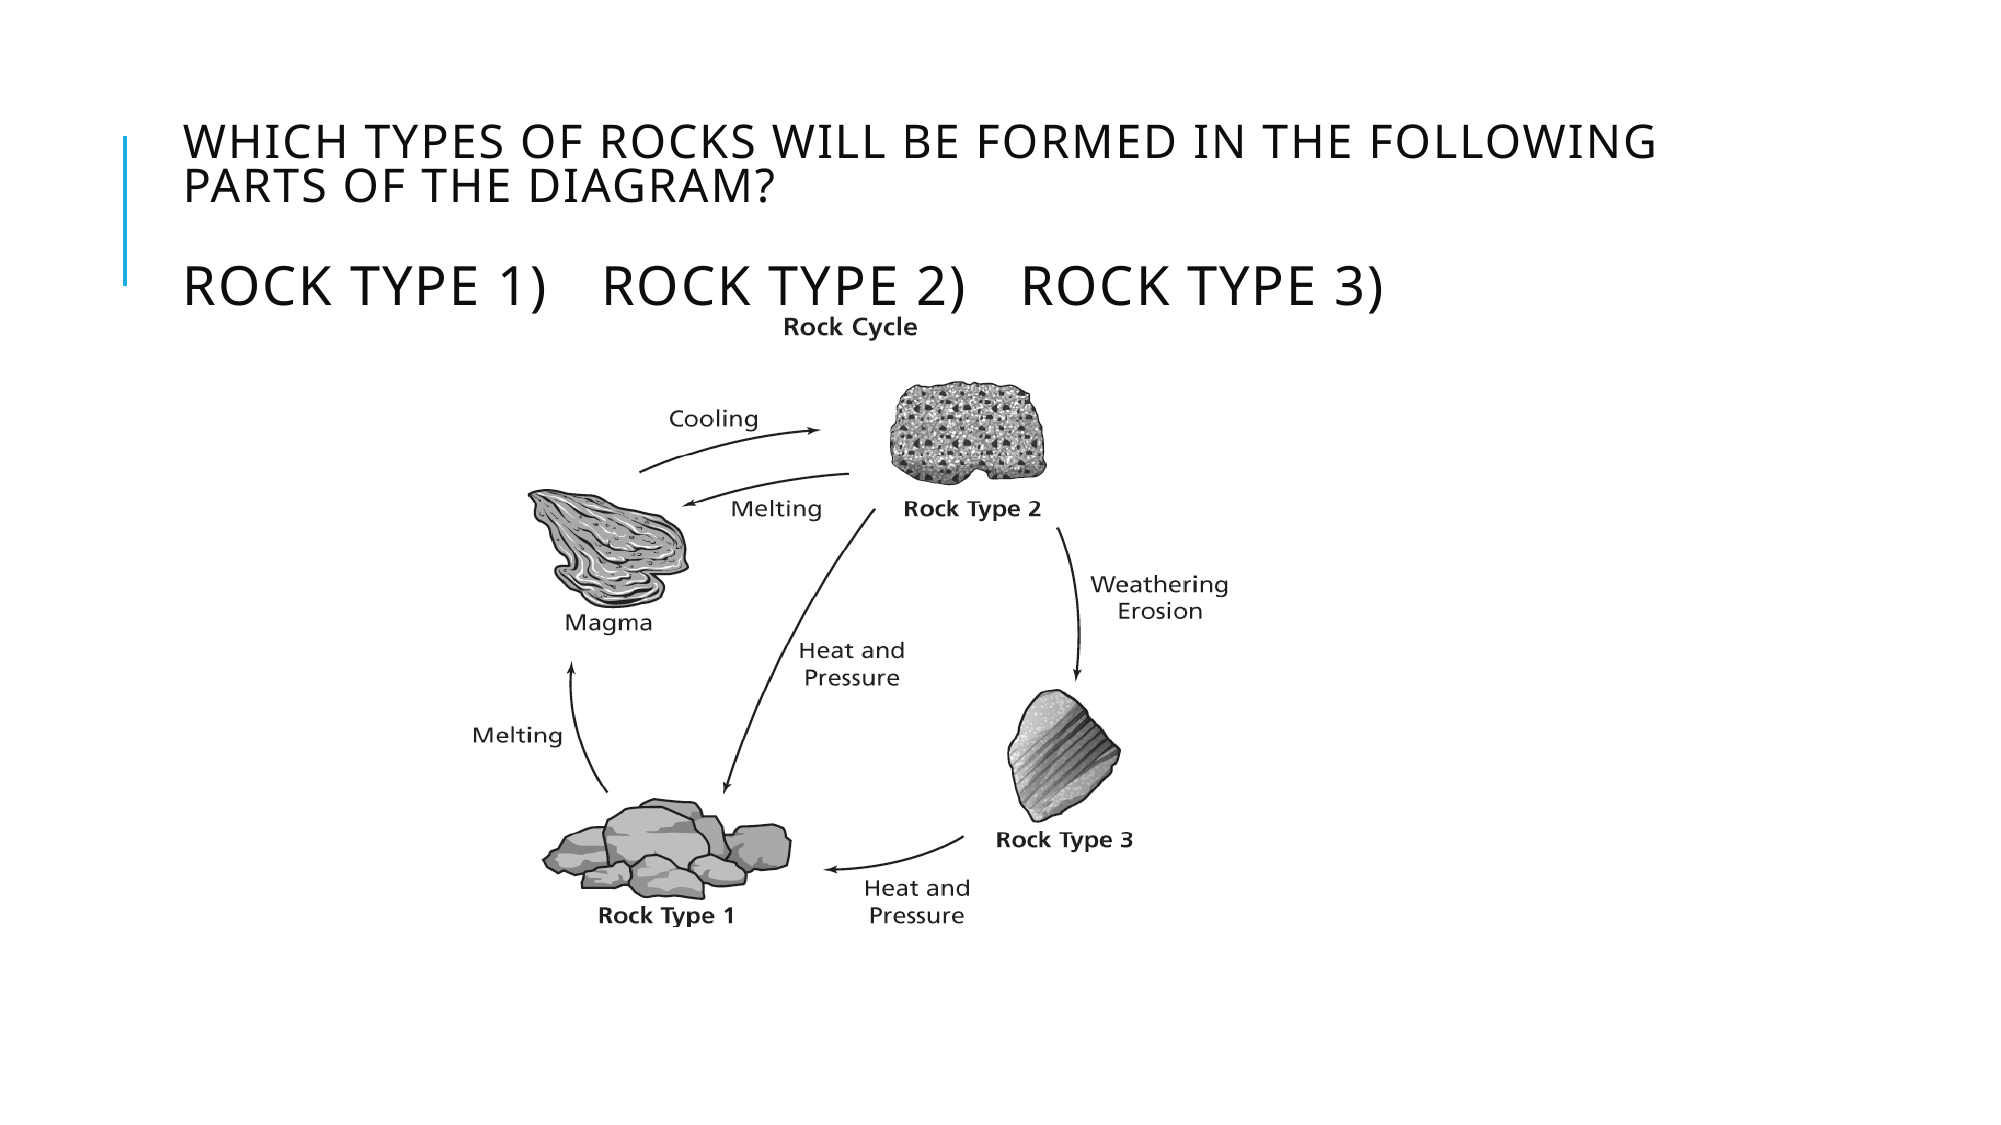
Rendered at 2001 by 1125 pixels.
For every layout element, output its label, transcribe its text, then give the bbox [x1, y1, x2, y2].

picture [471, 314, 1229, 927]
title Which types of rocks will be formed in the following parts of the diagram? Rock Type 1) Rock Type 2) Rock Type 3) [168, 96, 1763, 342]
